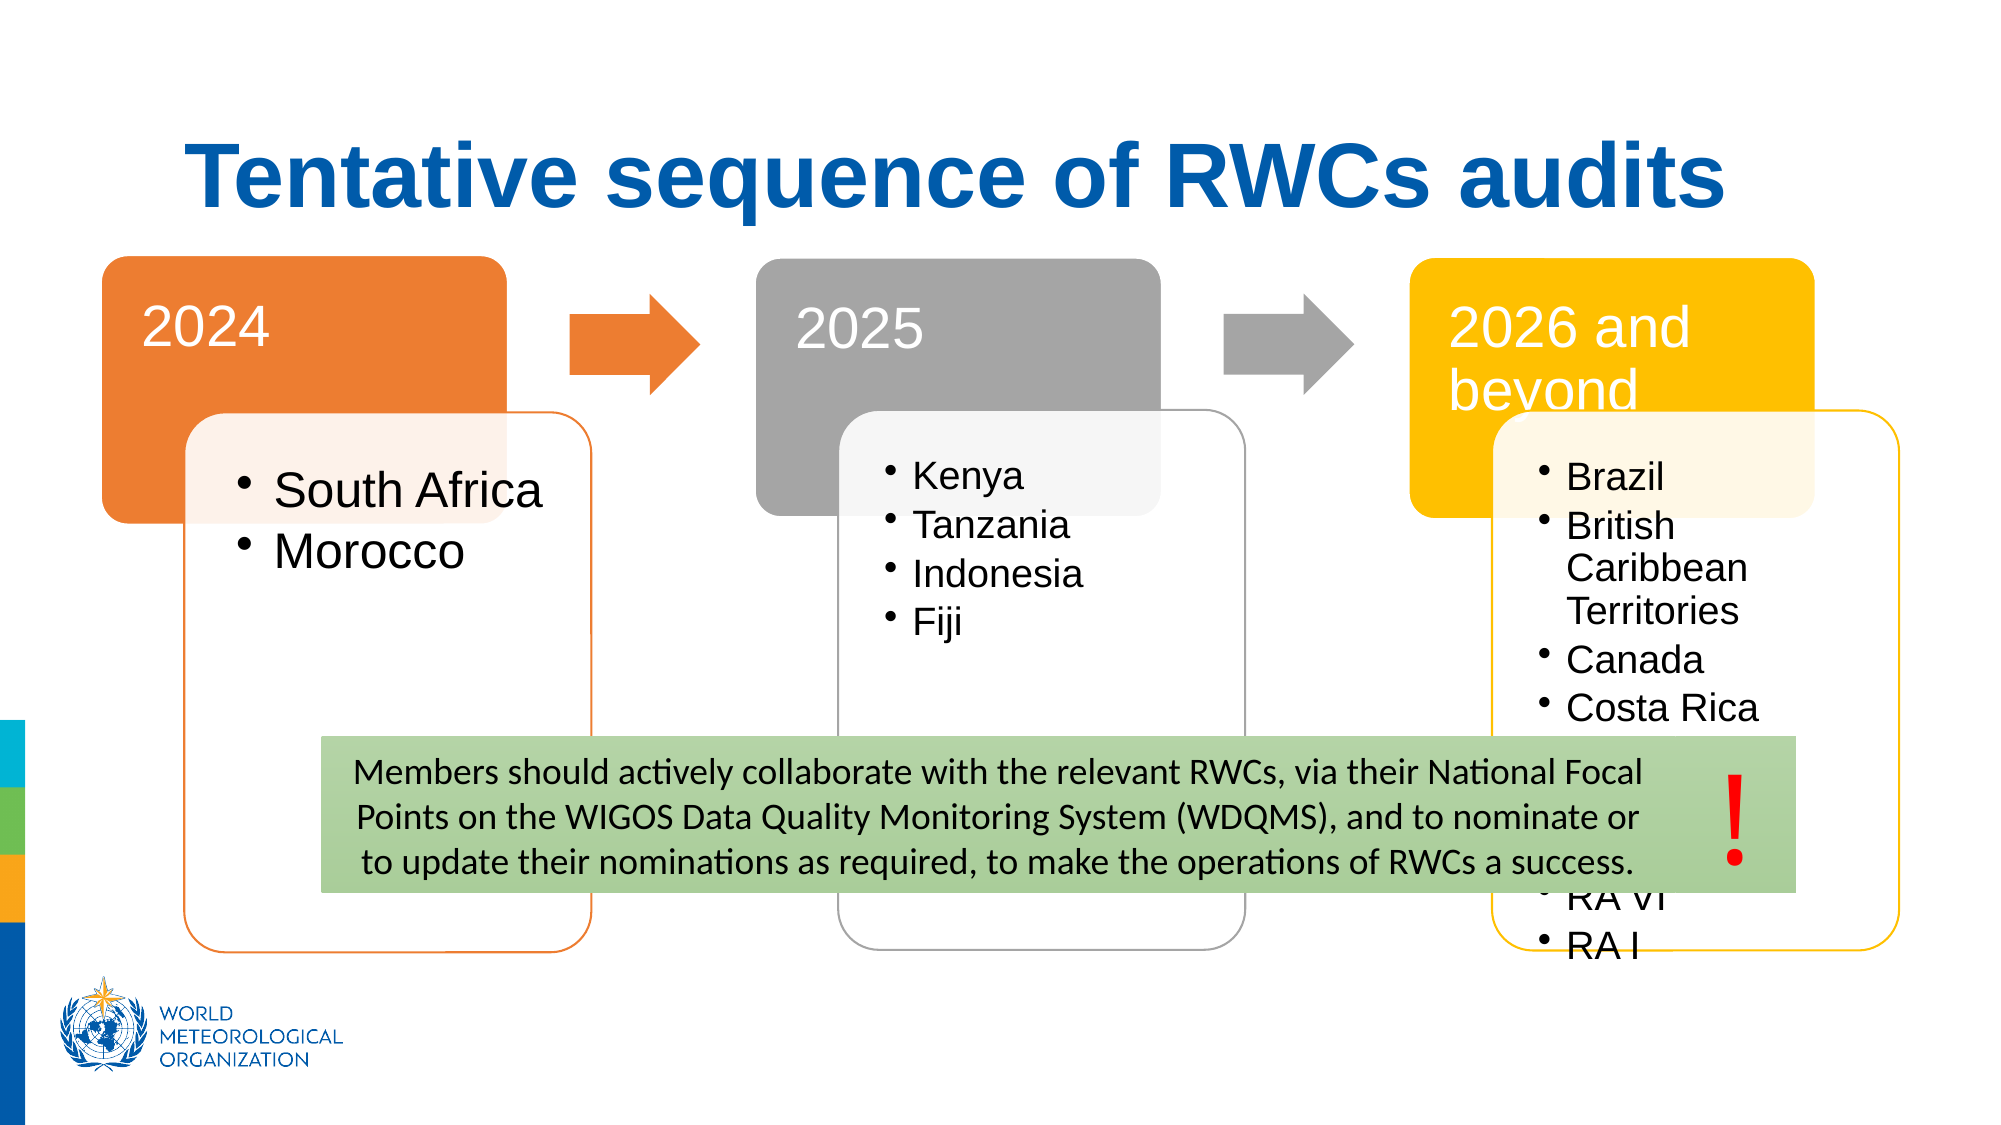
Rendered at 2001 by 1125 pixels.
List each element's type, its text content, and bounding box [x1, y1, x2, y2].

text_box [321, 736, 1797, 893]
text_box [99, 232, 1900, 975]
picture [0, 0, 2001, 1125]
text_box Tentative sequence of RWCs audits [184, 155, 1905, 226]
